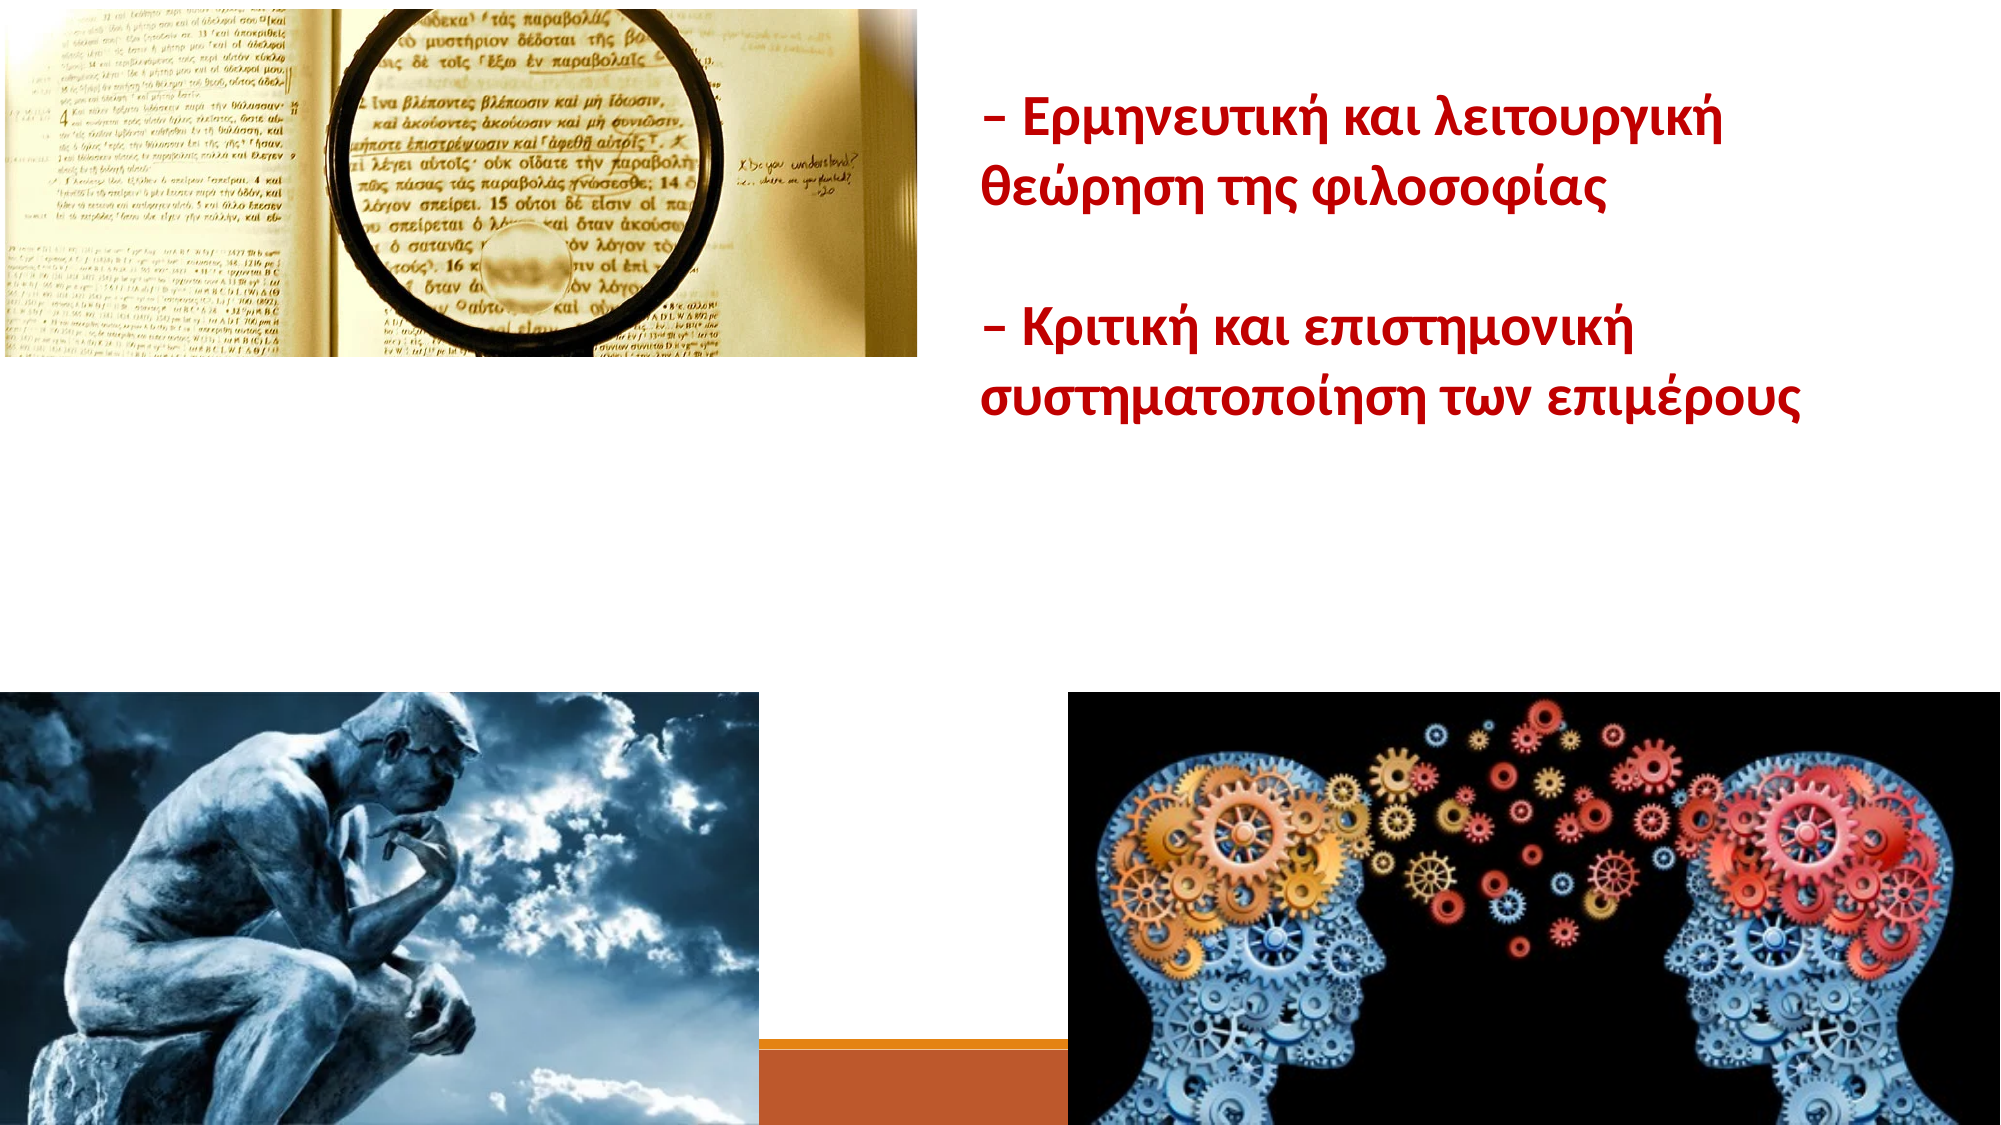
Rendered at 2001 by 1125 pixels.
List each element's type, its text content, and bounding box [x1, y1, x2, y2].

text_box – Ερμηνευτική και λειτουργική θεώρηση της φιλοσοφίας – Κριτική και επιστημονική συστηματοποίηση των επιμέρους [965, 69, 1956, 480]
picture [4, 8, 918, 358]
picture [1067, 692, 2000, 1125]
picture [0, 692, 759, 1125]
